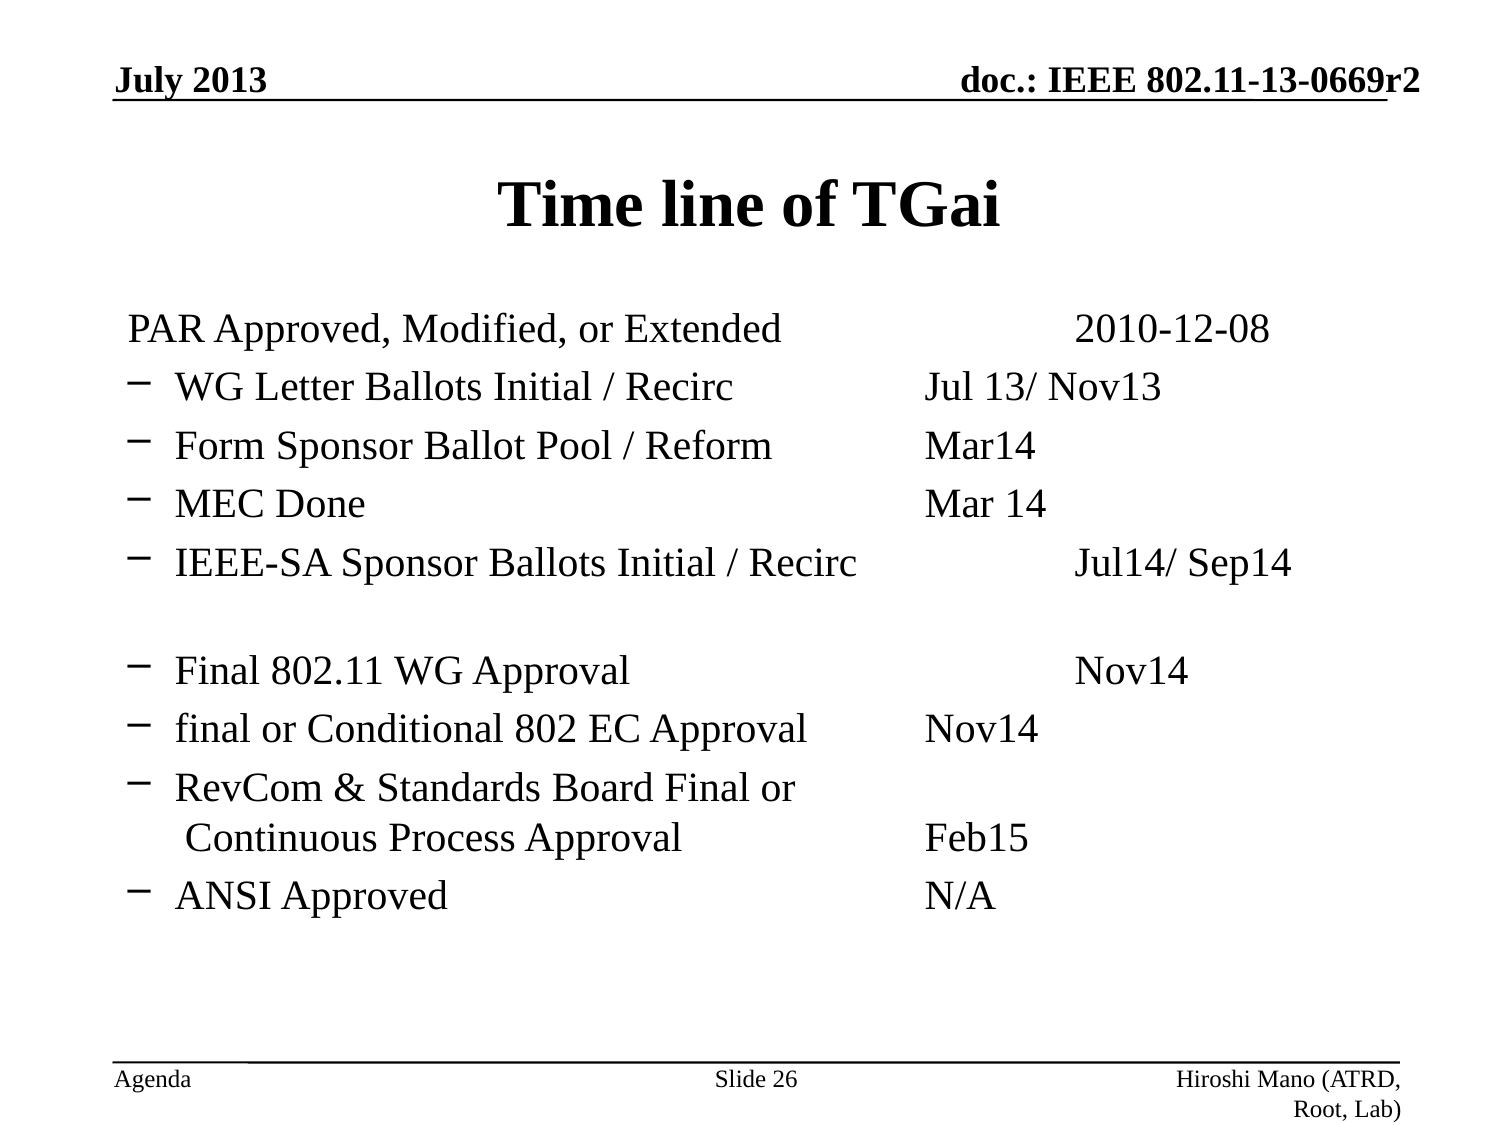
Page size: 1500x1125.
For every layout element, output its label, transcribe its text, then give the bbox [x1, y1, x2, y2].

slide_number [114, 54, 274, 101]
title Time line of TGai [112, 112, 1388, 224]
list PAR Approved, Modified, or Extended 2010-12-08 WG Letter Ballots Initial / Recirc Jul 13/ Nov13 Form Sponsor Ballot Pool / Reform Mar14 MEC Done Mar 14 IEEE-SA Sponsor Ballots Initial / Recirc Jul14/ Sep14 Final 802.11 WG Approval Nov14 final or Conditional 802 EC Approval Nov14 RevCom & Standards Board Final or Continuous Process Approval Feb15 ANSI Approved N/A [37, 224, 1500, 1001]
slide_number Slide 26 [712, 1061, 800, 1093]
footer Hiroshi Mano (ATRD, Root, Lab) [1171, 1061, 1402, 1093]
